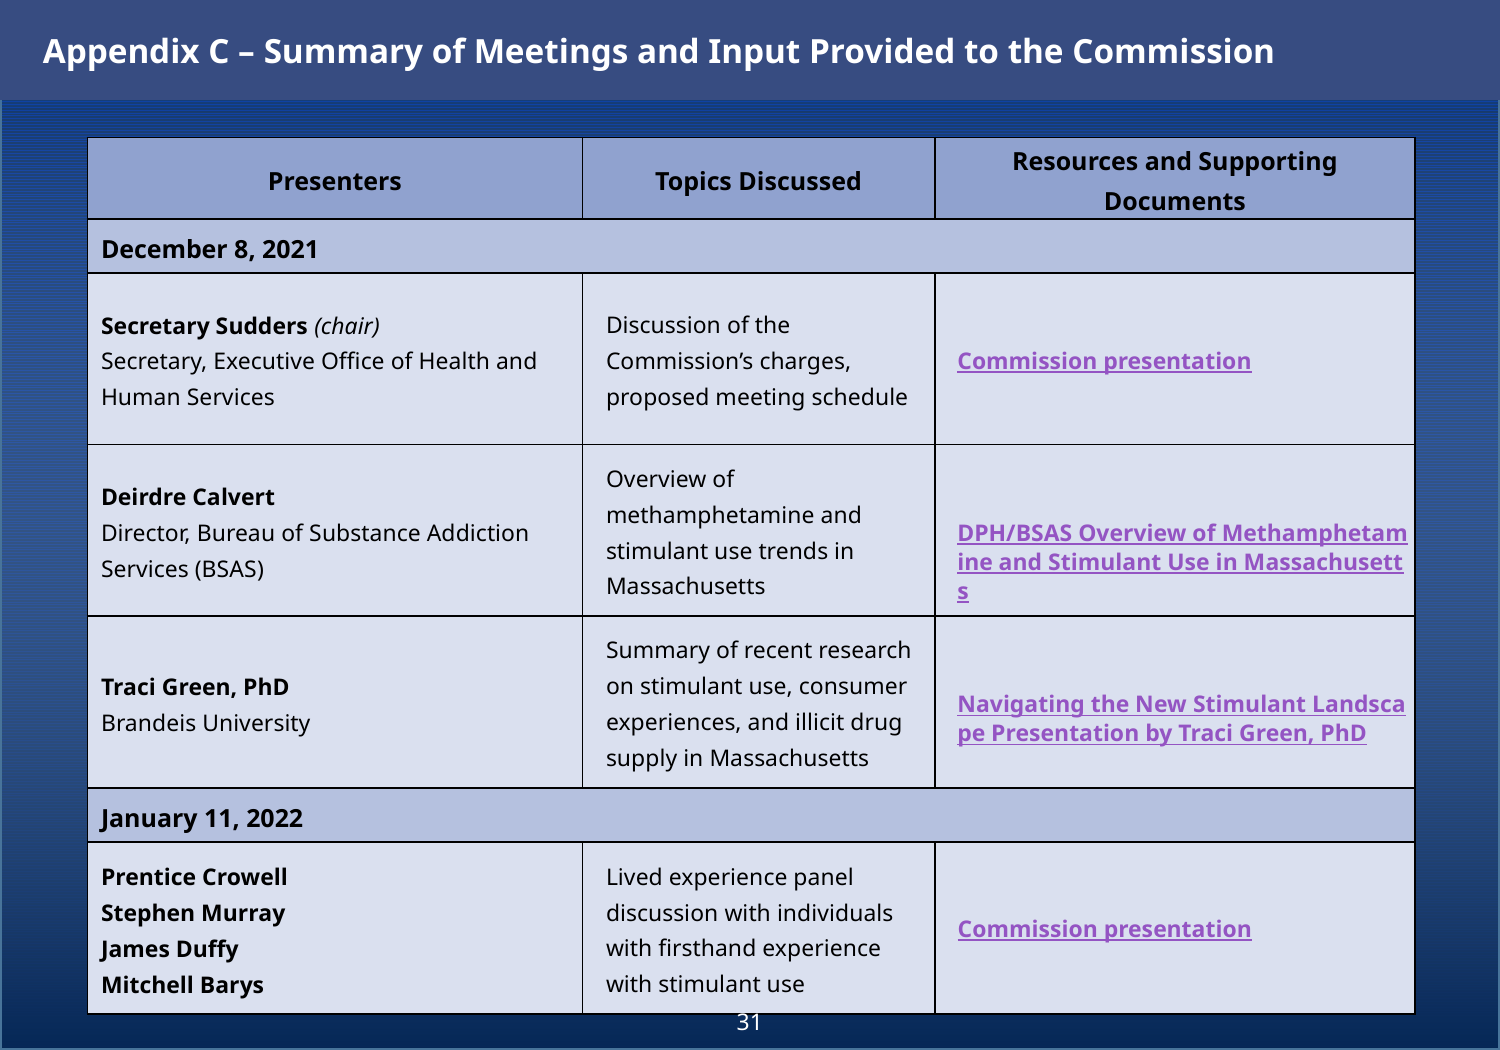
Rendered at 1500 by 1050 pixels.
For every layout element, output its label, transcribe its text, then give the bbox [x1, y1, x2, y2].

table_cell January 11, 2022 [88, 789, 1414, 841]
table_cell Prentice Crowell Stephen Murray James Duffy Mitchell Barys [88, 843, 582, 1013]
table_cell December 8, 2021 [88, 220, 1414, 272]
table_cell Commission presentation [936, 274, 1414, 444]
table_cell Discussion of the Commission’s charges, proposed meeting schedule [583, 274, 934, 444]
table_header Topics Discussed [583, 138, 934, 218]
table_cell Summary of recent research on stimulant use, consumer experiences, and illicit drug supply in Massachusetts [583, 617, 934, 787]
table_header Resources and Supporting Documents [936, 138, 1414, 218]
table_cell Lived experience panel discussion with individuals with firsthand experience with stimulant use [583, 843, 934, 1013]
table_cell Navigating the New Stimulant Landscape Presentation by Traci Green, PhD [936, 617, 1414, 787]
text_box Appendix C – Summary of Meetings and Input Provided to the Commission [0, 0, 1500, 100]
table_cell Traci Green, PhD Brandeis University [88, 617, 582, 787]
table_cell Commission presentation [936, 843, 1414, 1013]
text_box 31 [624, 999, 875, 1050]
table_cell Secretary Sudders (chair) Secretary, Executive Office of Health and Human Services [88, 274, 582, 444]
table_cell Overview of methamphetamine and stimulant use trends in Massachusetts [583, 445, 934, 615]
table_header Presenters [88, 138, 582, 218]
table_cell Deirdre Calvert Director, Bureau of Substance Addiction Services (BSAS) [88, 445, 582, 615]
table_cell DPH/BSAS Overview of Methamphetamine and Stimulant Use in Massachusetts [936, 445, 1414, 615]
